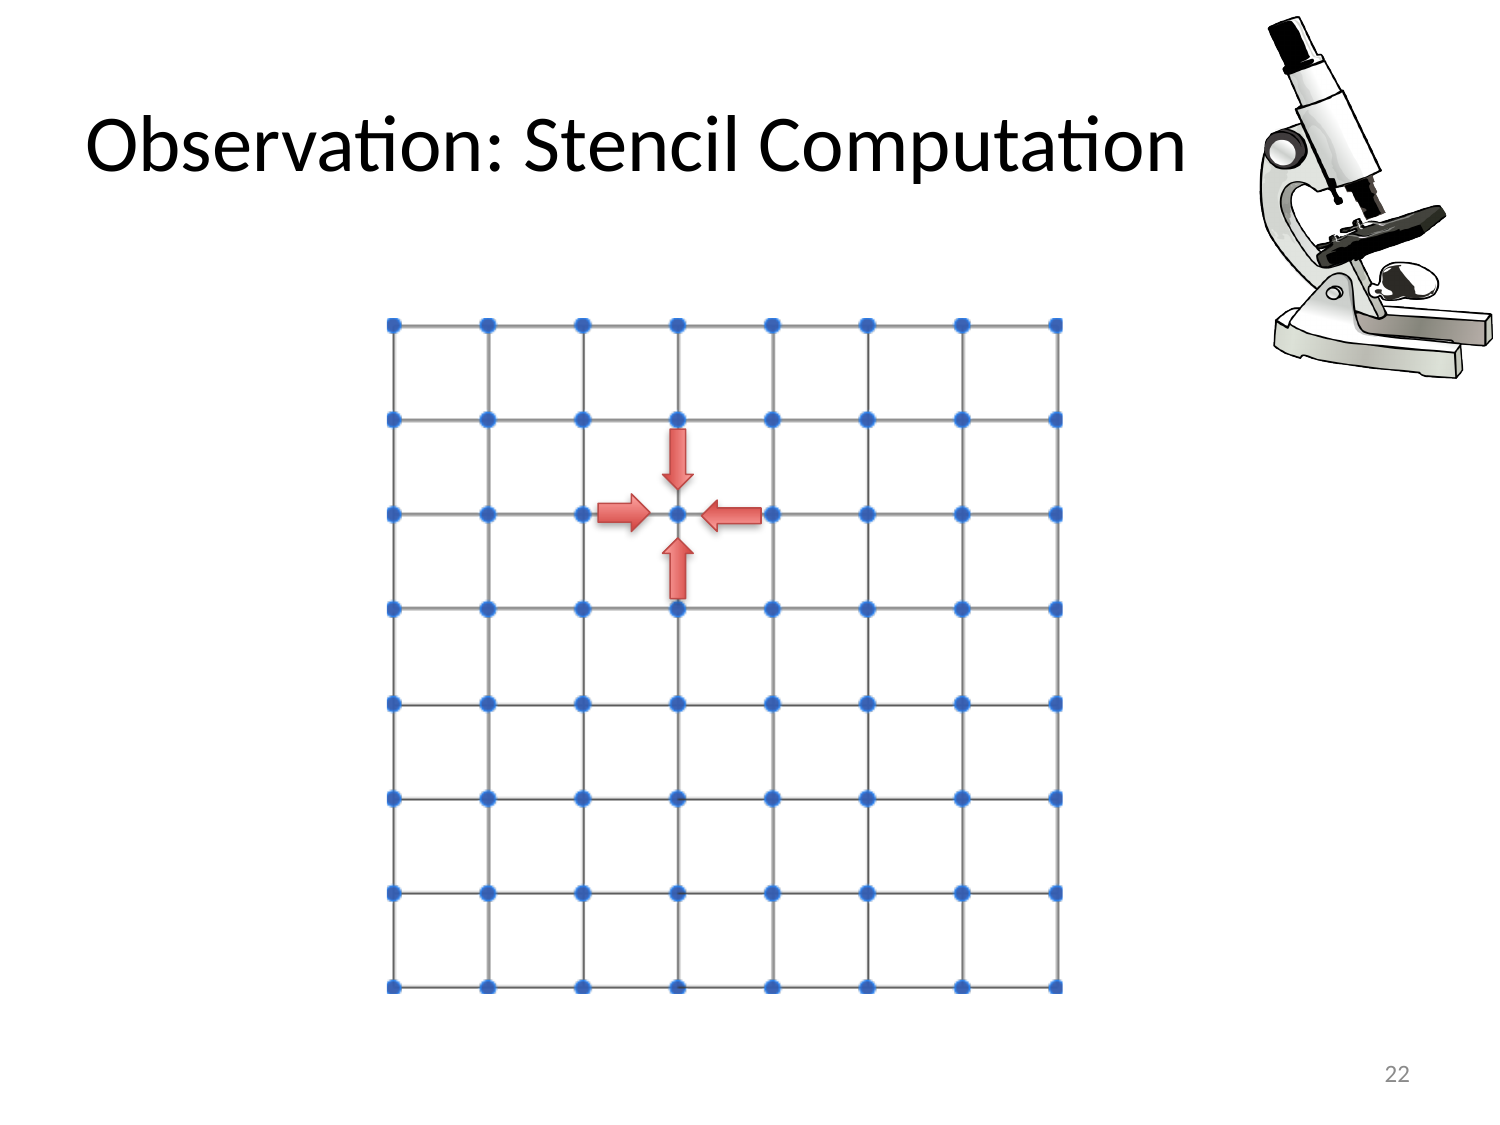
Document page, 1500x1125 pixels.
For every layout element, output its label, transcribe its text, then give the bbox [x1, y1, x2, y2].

slide_number 22 [1074, 1042, 1425, 1103]
picture [386, 317, 1063, 995]
picture [1259, 16, 1493, 380]
title Observation: Stencil Computation [39, 45, 1235, 233]
